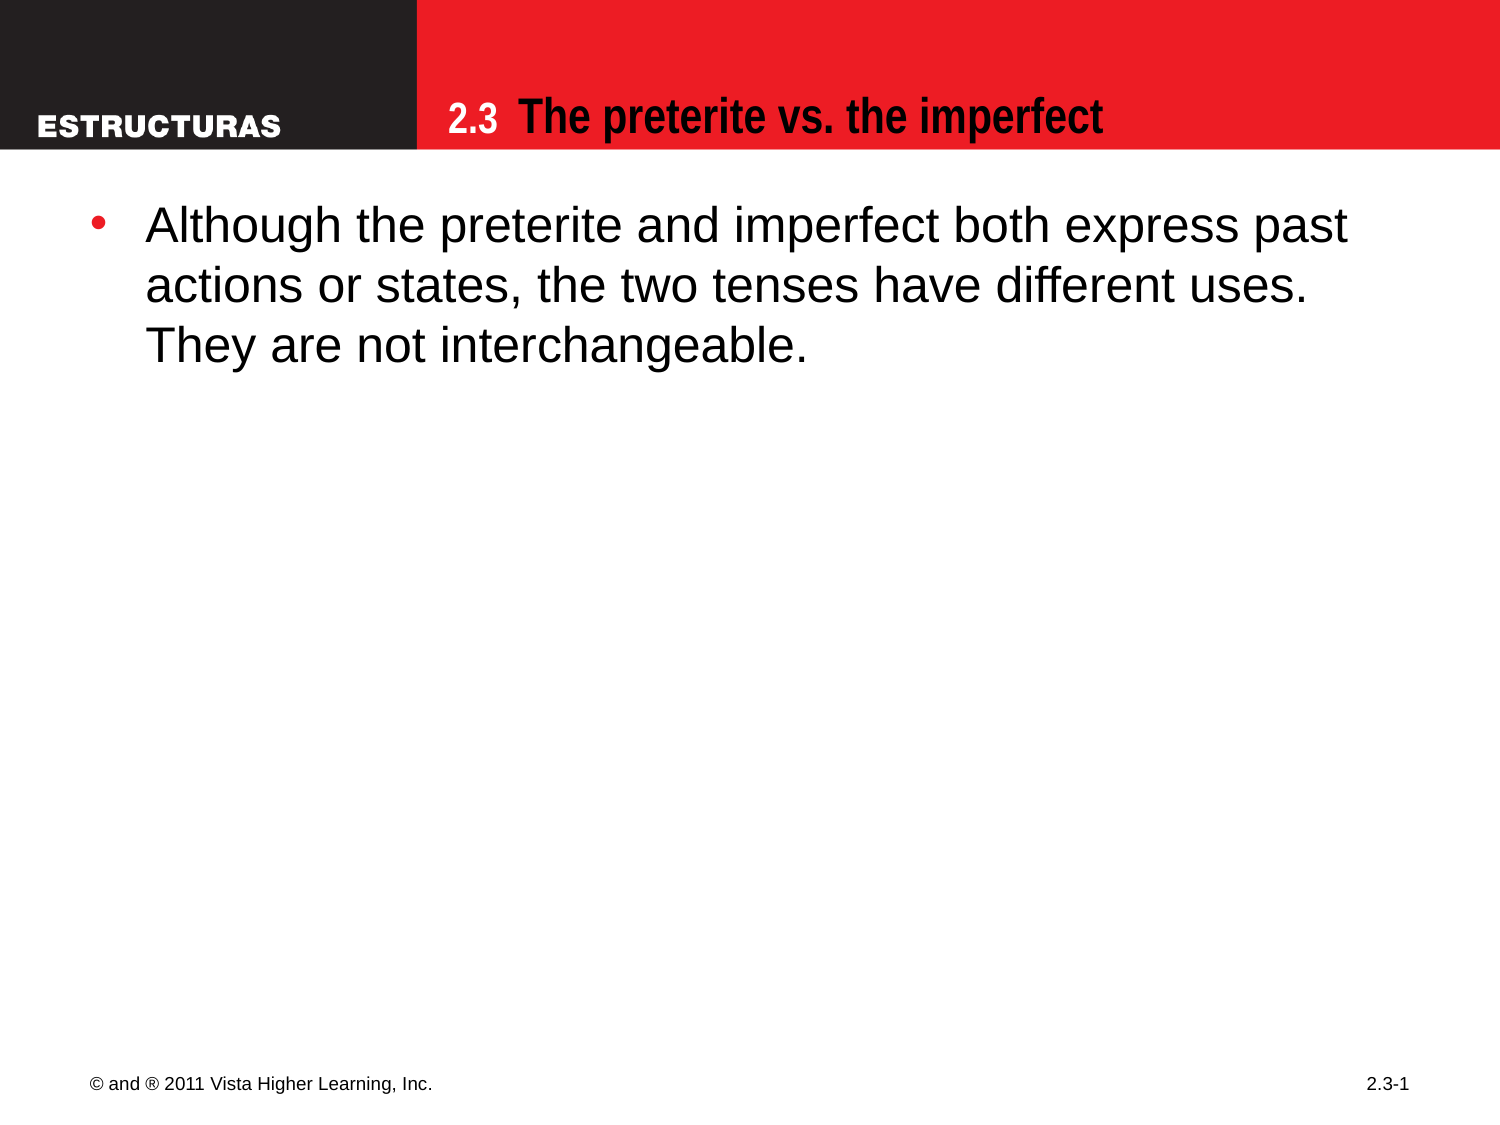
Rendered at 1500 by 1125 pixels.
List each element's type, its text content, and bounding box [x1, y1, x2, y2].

text_box Although the preterite and imperfect both express past actions or states, the two tenses have different uses. They are not interchangeable. [74, 185, 1425, 1017]
picture [0, 0, 1500, 1125]
footer © and ® 2011 Vista Higher Learning, Inc. [75, 1042, 550, 1103]
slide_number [1074, 1042, 1425, 1103]
